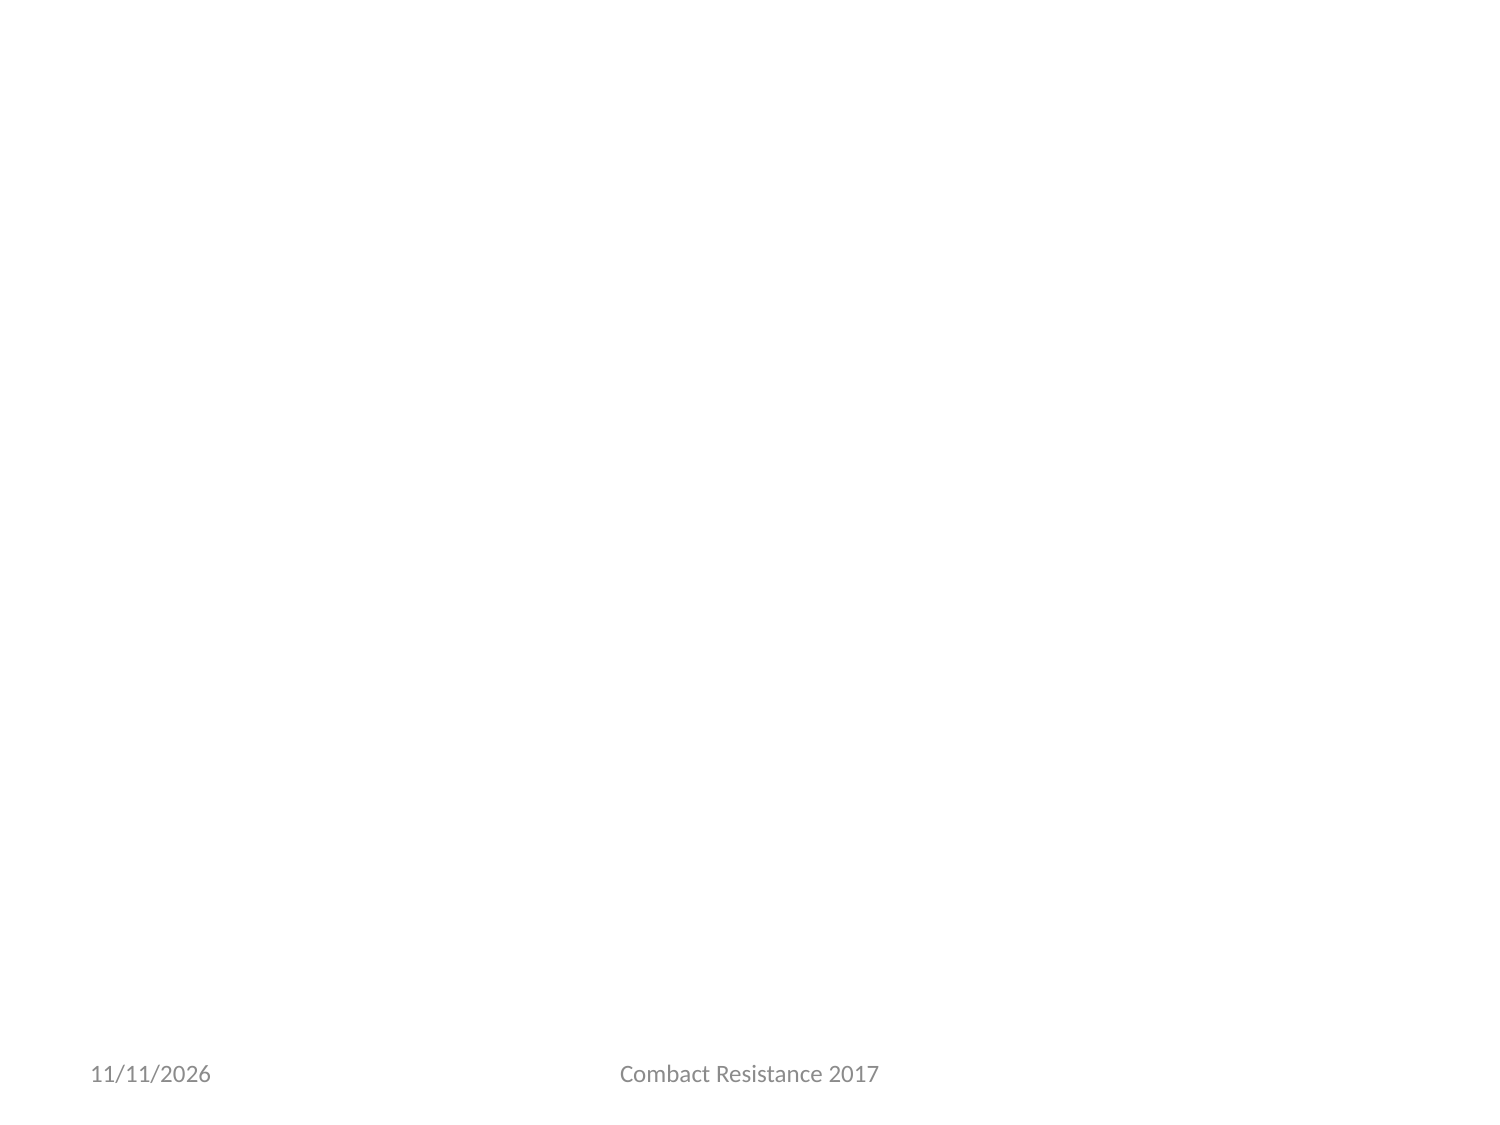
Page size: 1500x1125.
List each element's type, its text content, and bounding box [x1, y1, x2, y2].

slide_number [75, 1042, 425, 1103]
footer Combact Resistance 2017 [512, 1042, 988, 1103]
